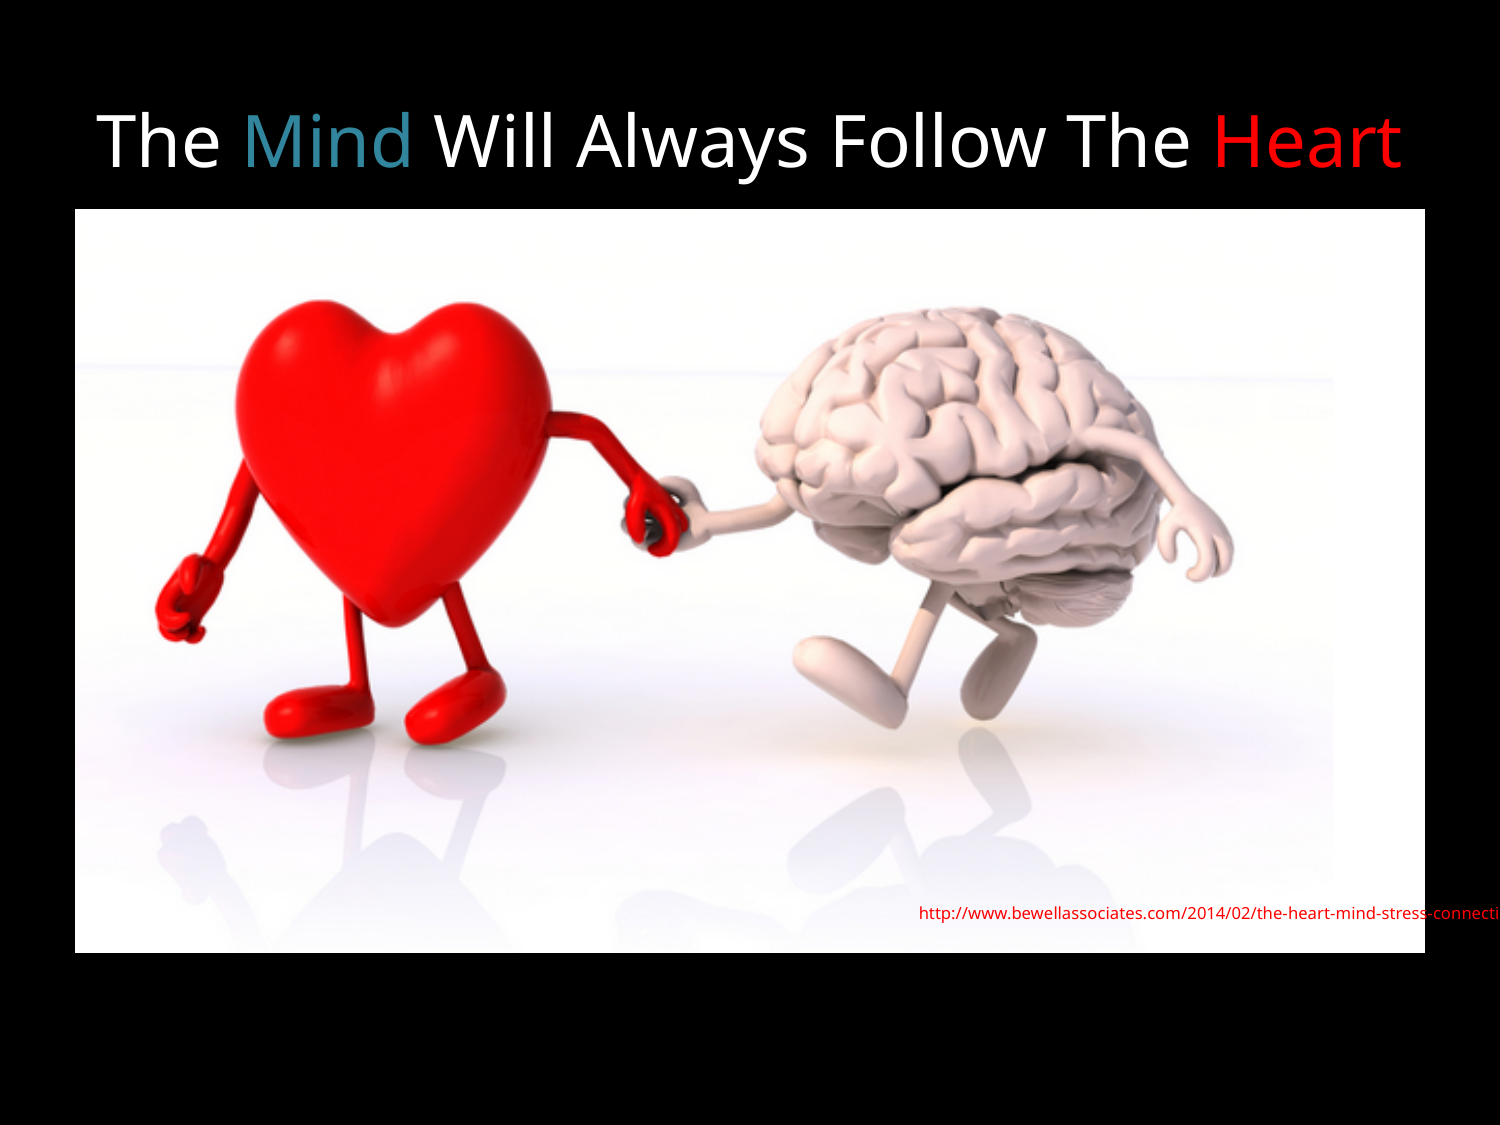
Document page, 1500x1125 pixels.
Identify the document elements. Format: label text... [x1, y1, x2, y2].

text_box http://www.bewellassociates.com/2014/02/the-heart-mind-stress-connection/ [1429, 895, 1500, 930]
title The Mind Will Always Follow The Heart [75, 45, 1425, 209]
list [74, 209, 1426, 953]
